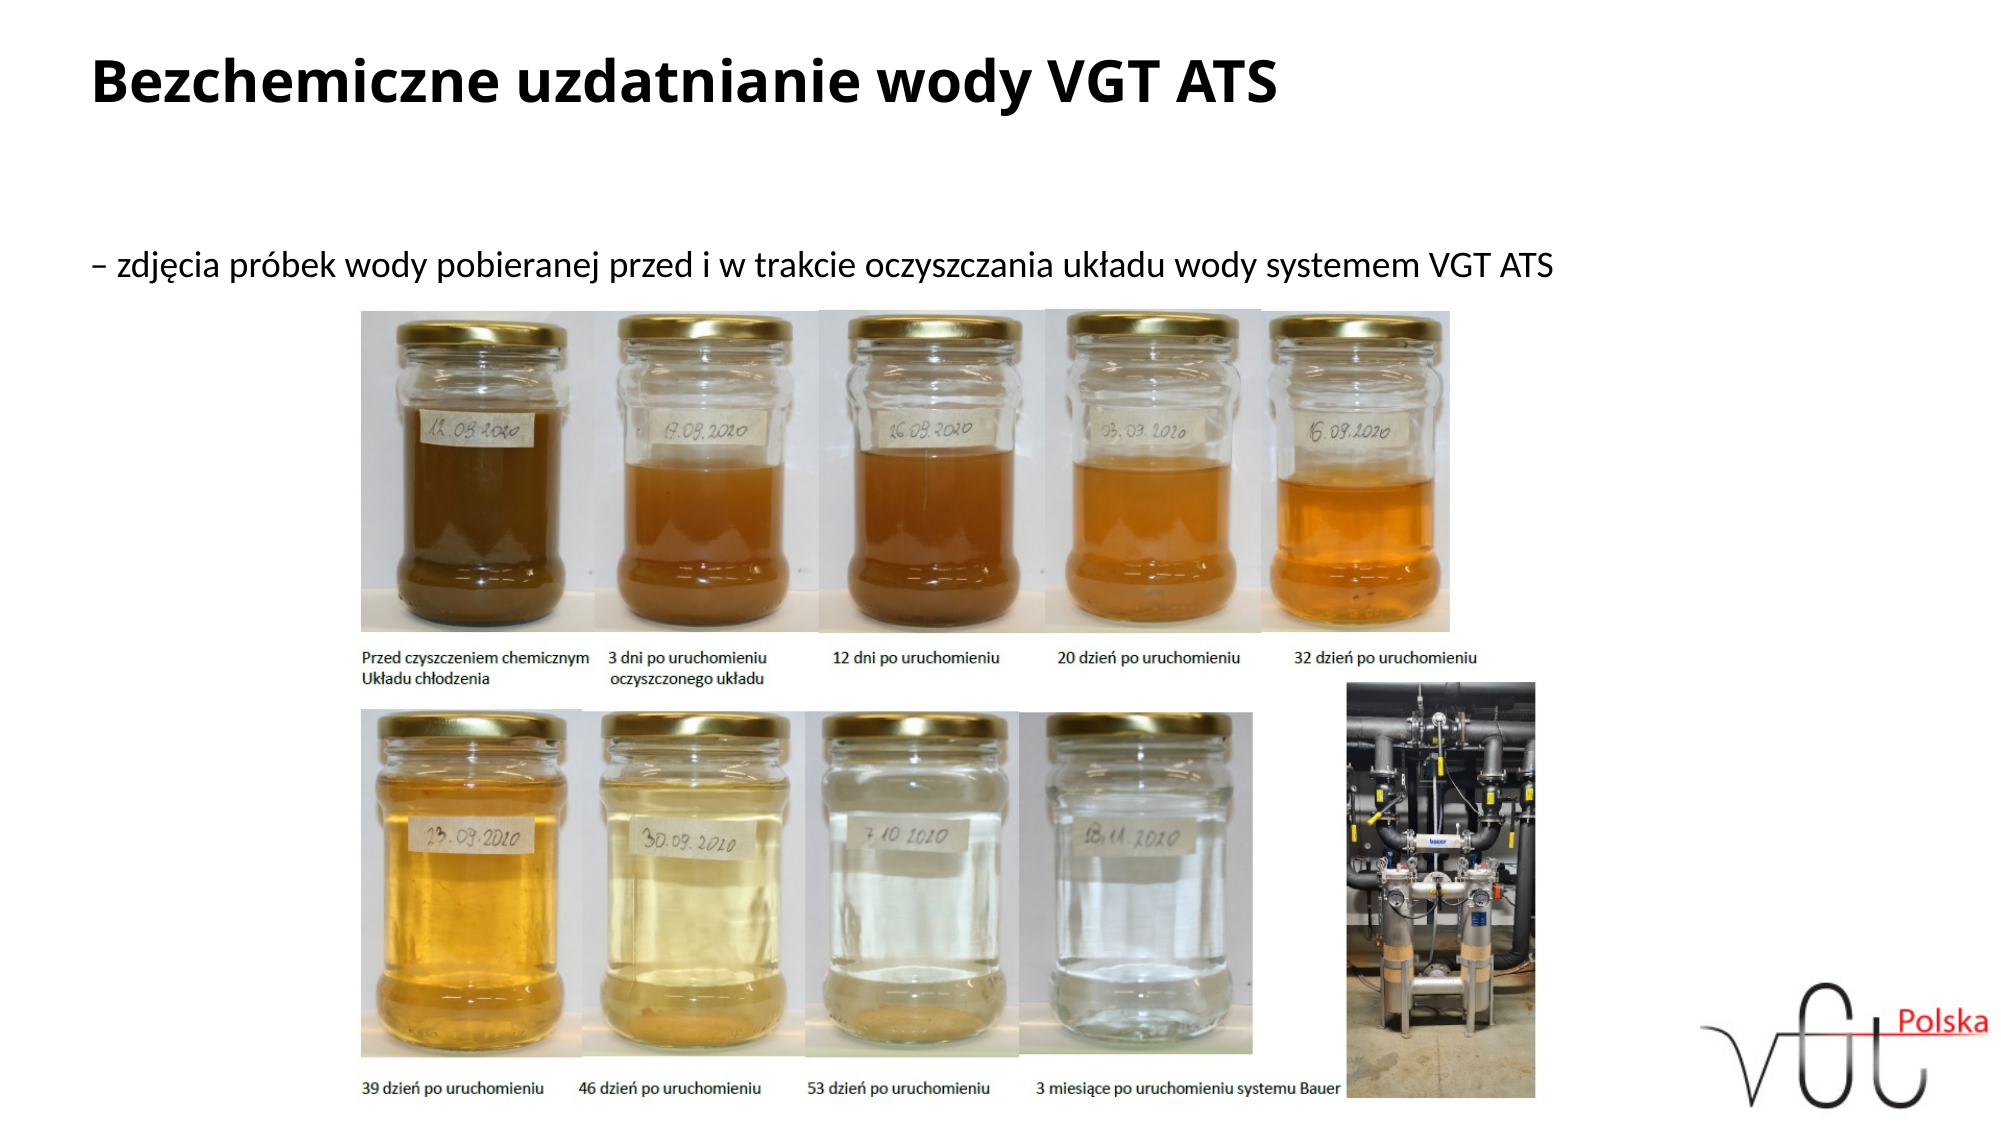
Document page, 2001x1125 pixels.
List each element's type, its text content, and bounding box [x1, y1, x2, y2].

title Bezchemiczne uzdatnianie wody VGT ATS [88, 0, 1293, 174]
picture [337, 287, 1551, 1121]
picture [1699, 954, 2000, 1121]
text_box – zdjęcia próbek wody pobieranej przed i w trakcie oczyszczania układu wody systemem VGT ATS [74, 232, 1938, 293]
